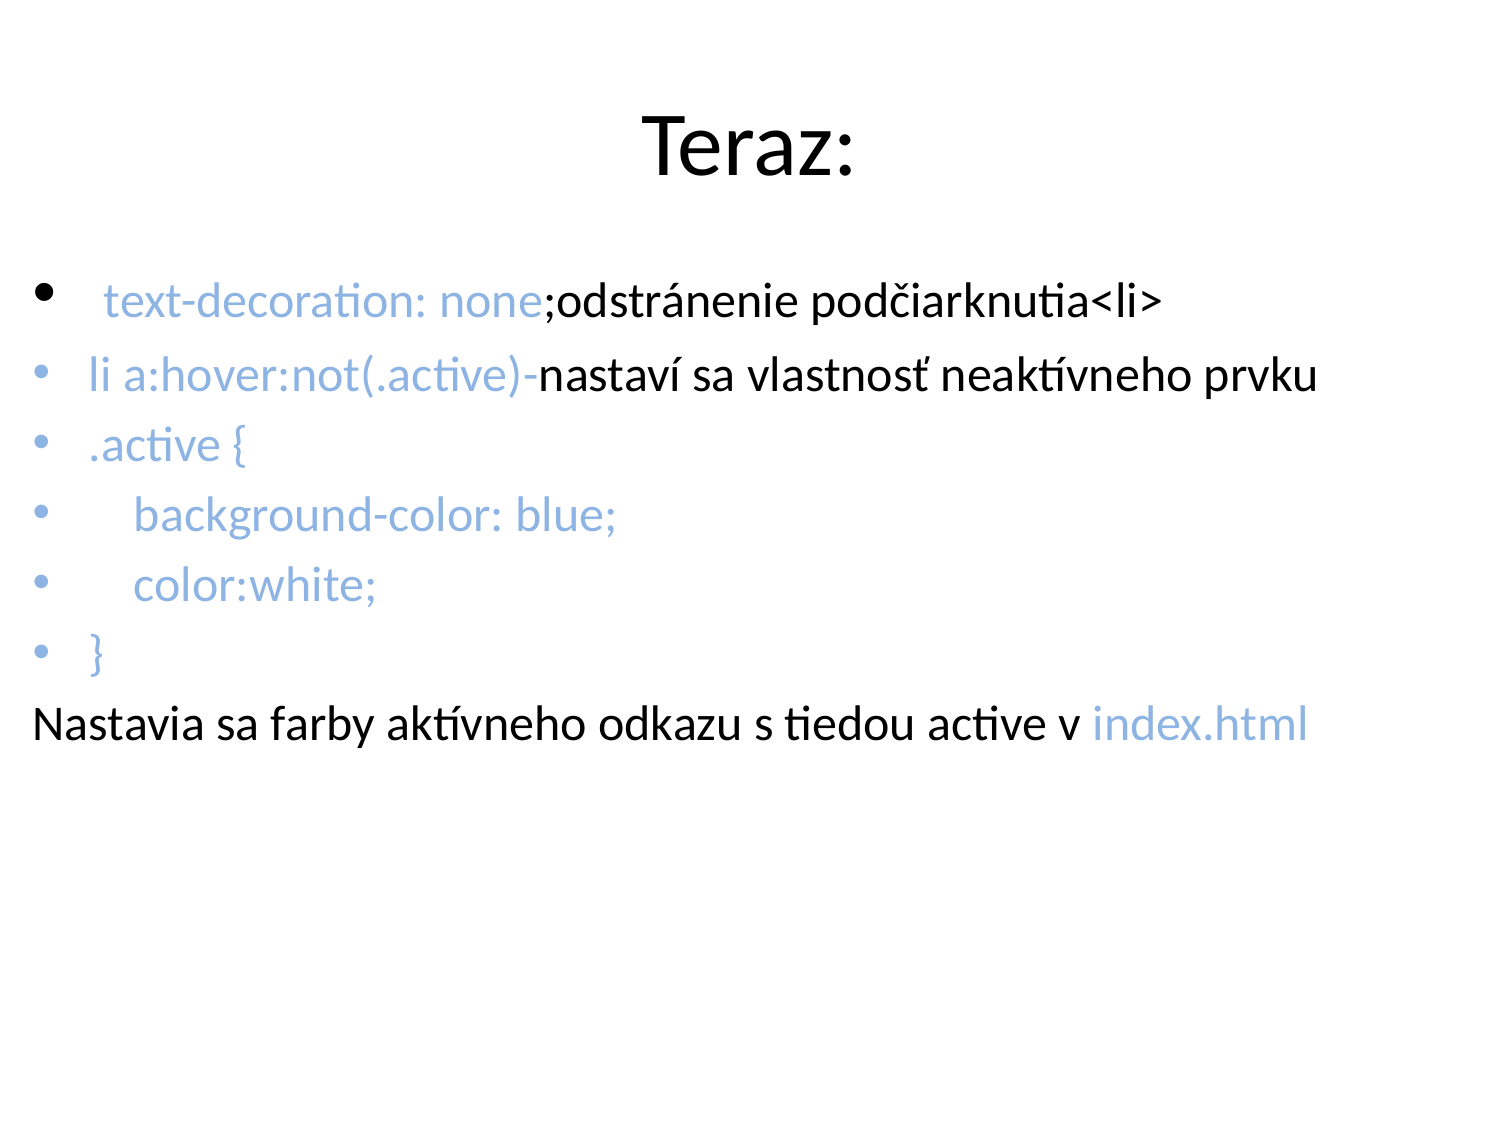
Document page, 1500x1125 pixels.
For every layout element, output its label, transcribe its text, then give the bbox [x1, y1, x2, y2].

title Teraz: [75, 45, 1425, 233]
list text-decoration: none;odstránenie podčiarknutia<li> li a:hover:not(.active)-nastaví sa vlastnosť neaktívneho prvku .active { background-color: blue; color:white; } Nastavia sa farby aktívneho odkazu s tiedou active v index.html [17, 243, 1500, 986]
